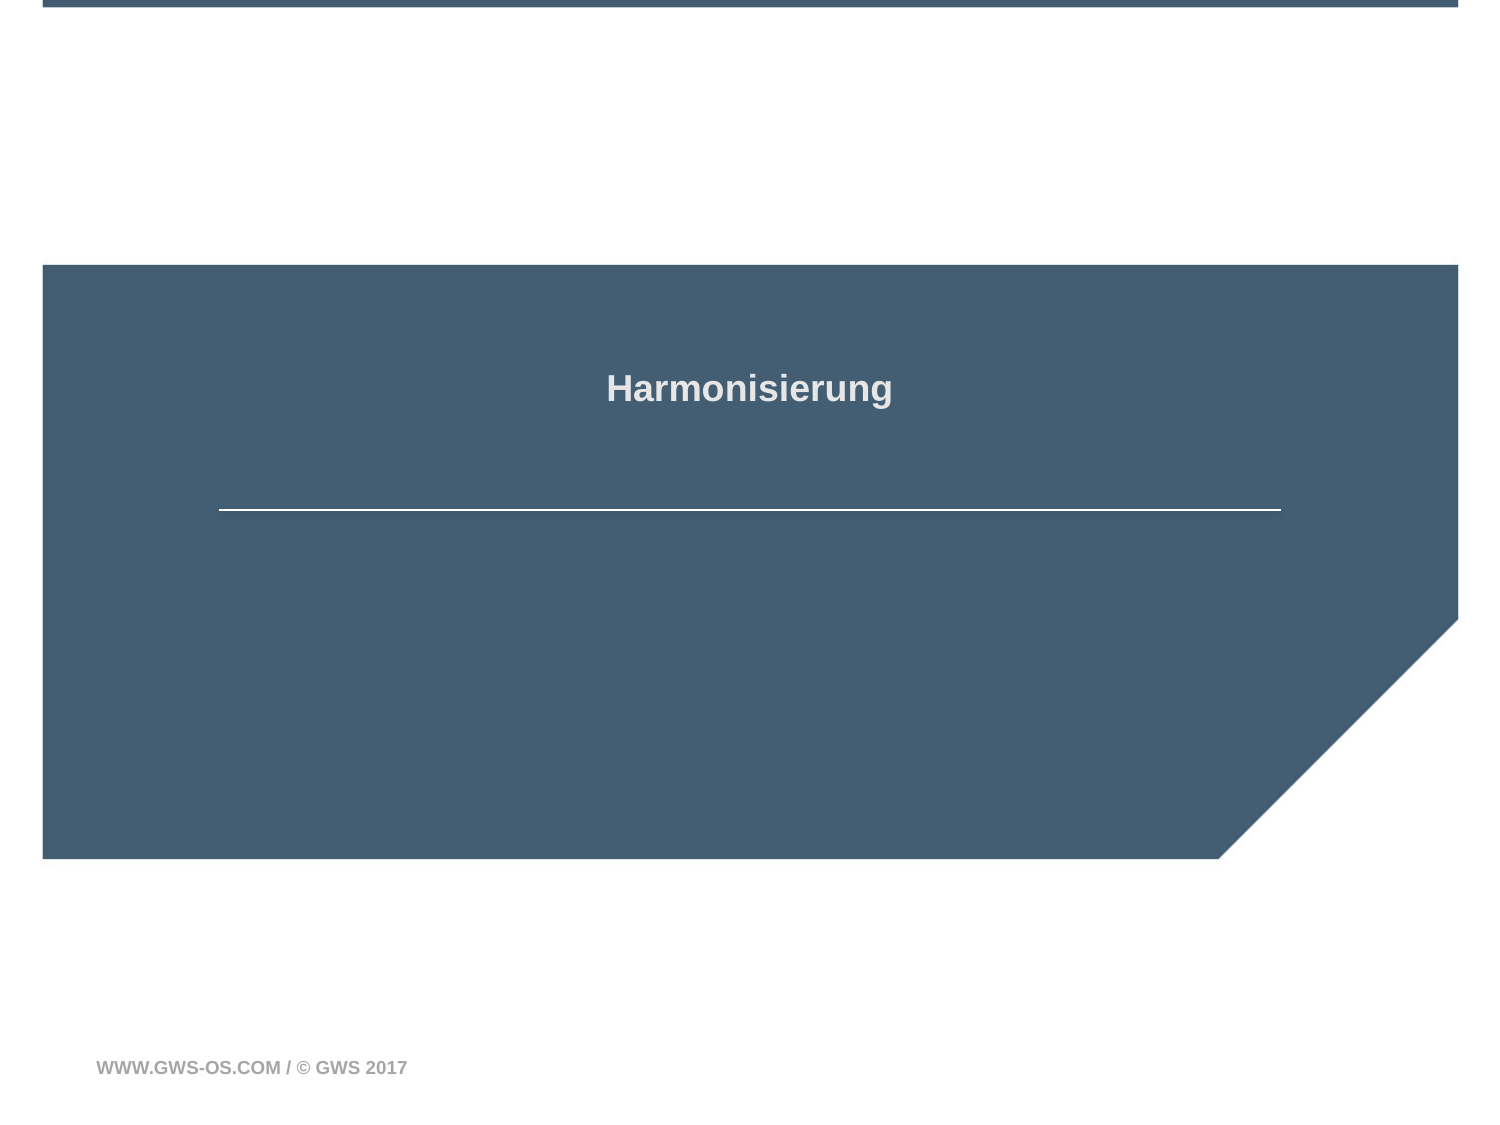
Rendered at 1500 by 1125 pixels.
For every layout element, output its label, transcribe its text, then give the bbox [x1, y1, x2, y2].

picture [0, 0, 1500, 1125]
title Harmonisierung [75, 313, 1425, 460]
